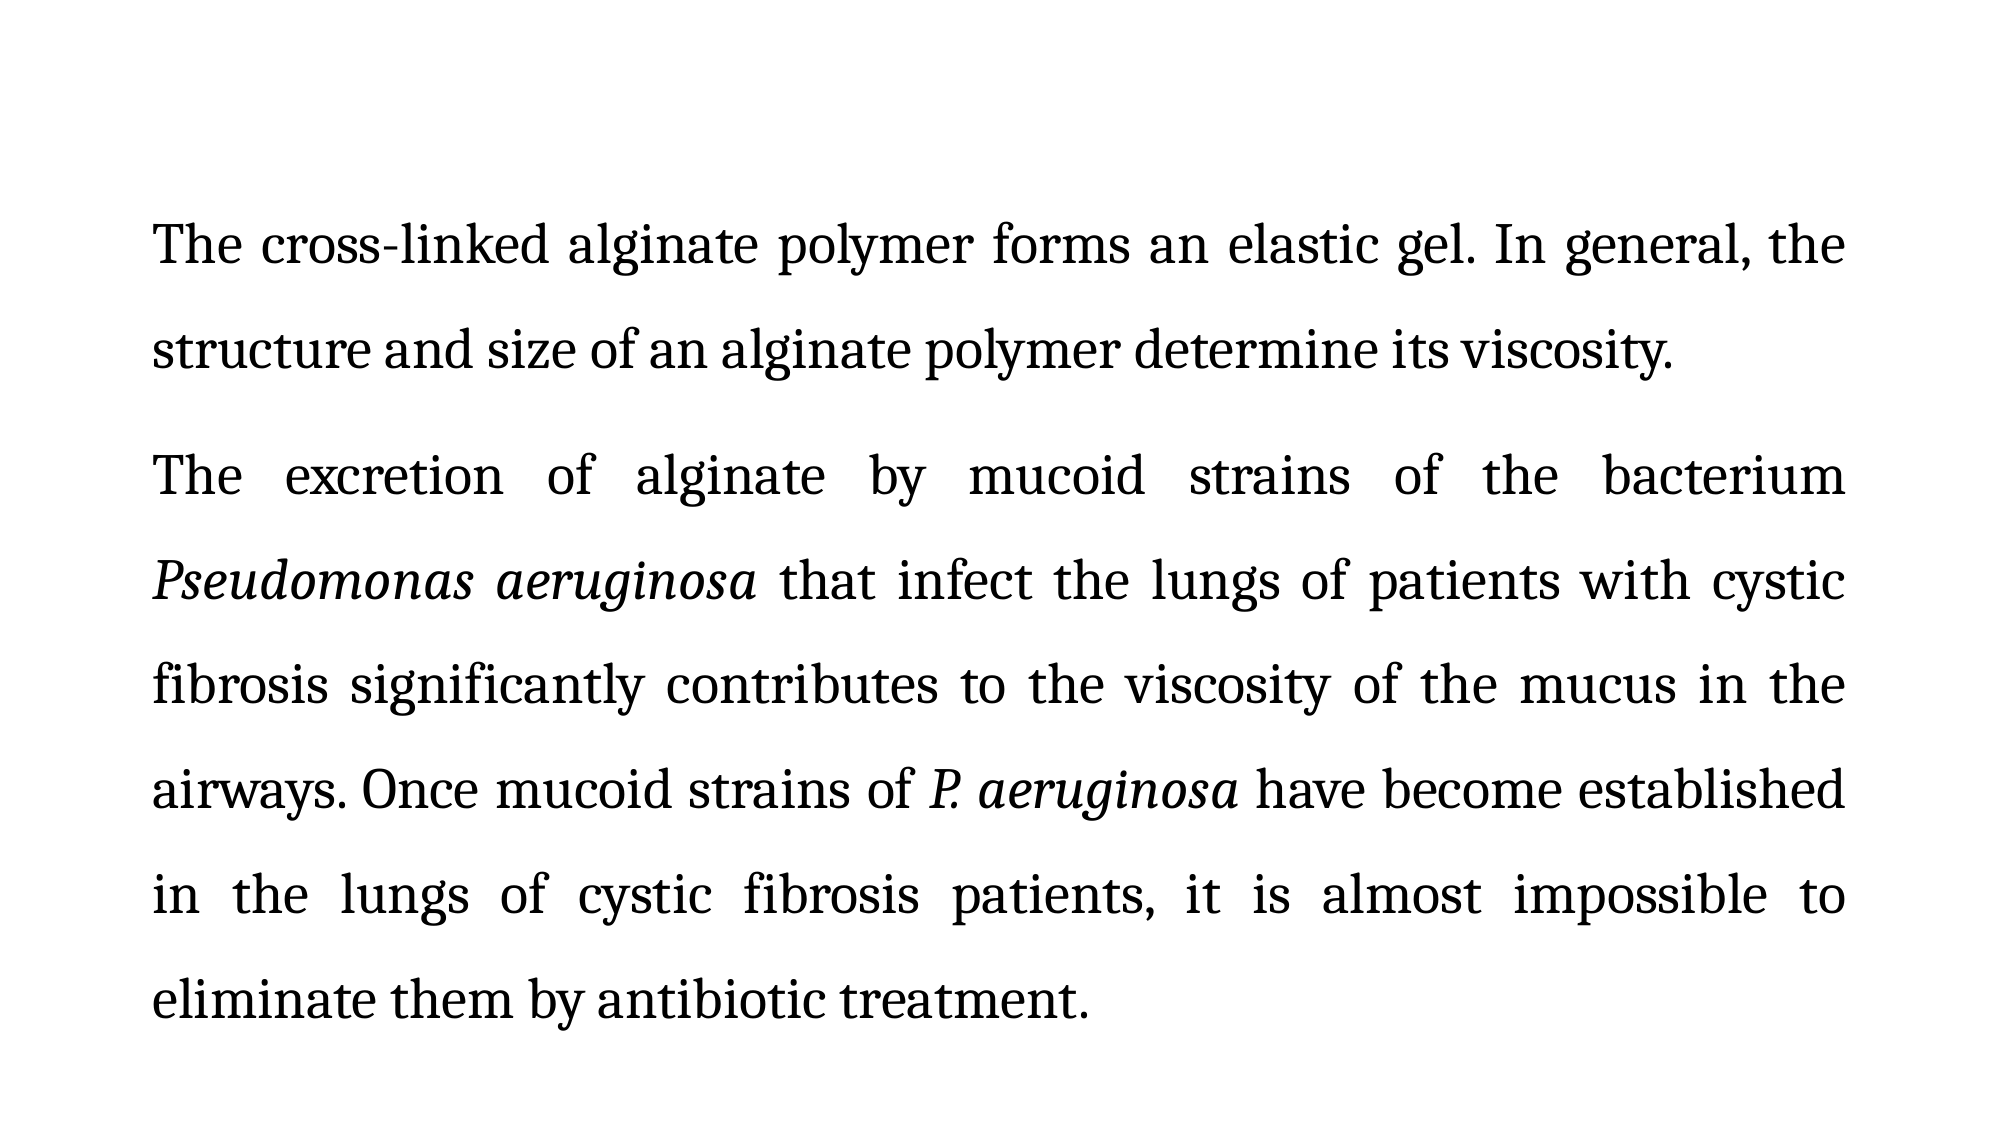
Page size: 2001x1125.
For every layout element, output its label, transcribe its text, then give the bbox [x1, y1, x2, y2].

list The cross-linked alginate polymer forms an elastic gel. In general, the structure and size of an alginate polymer determine its viscosity. The excretion of alginate by mucoid strains of the bacterium Pseudomonas aeruginosa that infect the lungs of patients with cystic fibrosis significantly contributes to the viscosity of the mucus in the airways. Once mucoid strains of P. aeruginosa have become established in the lungs of cystic fibrosis patients, it is almost impossible to eliminate them by antibiotic treatment. [137, 163, 1863, 1075]
